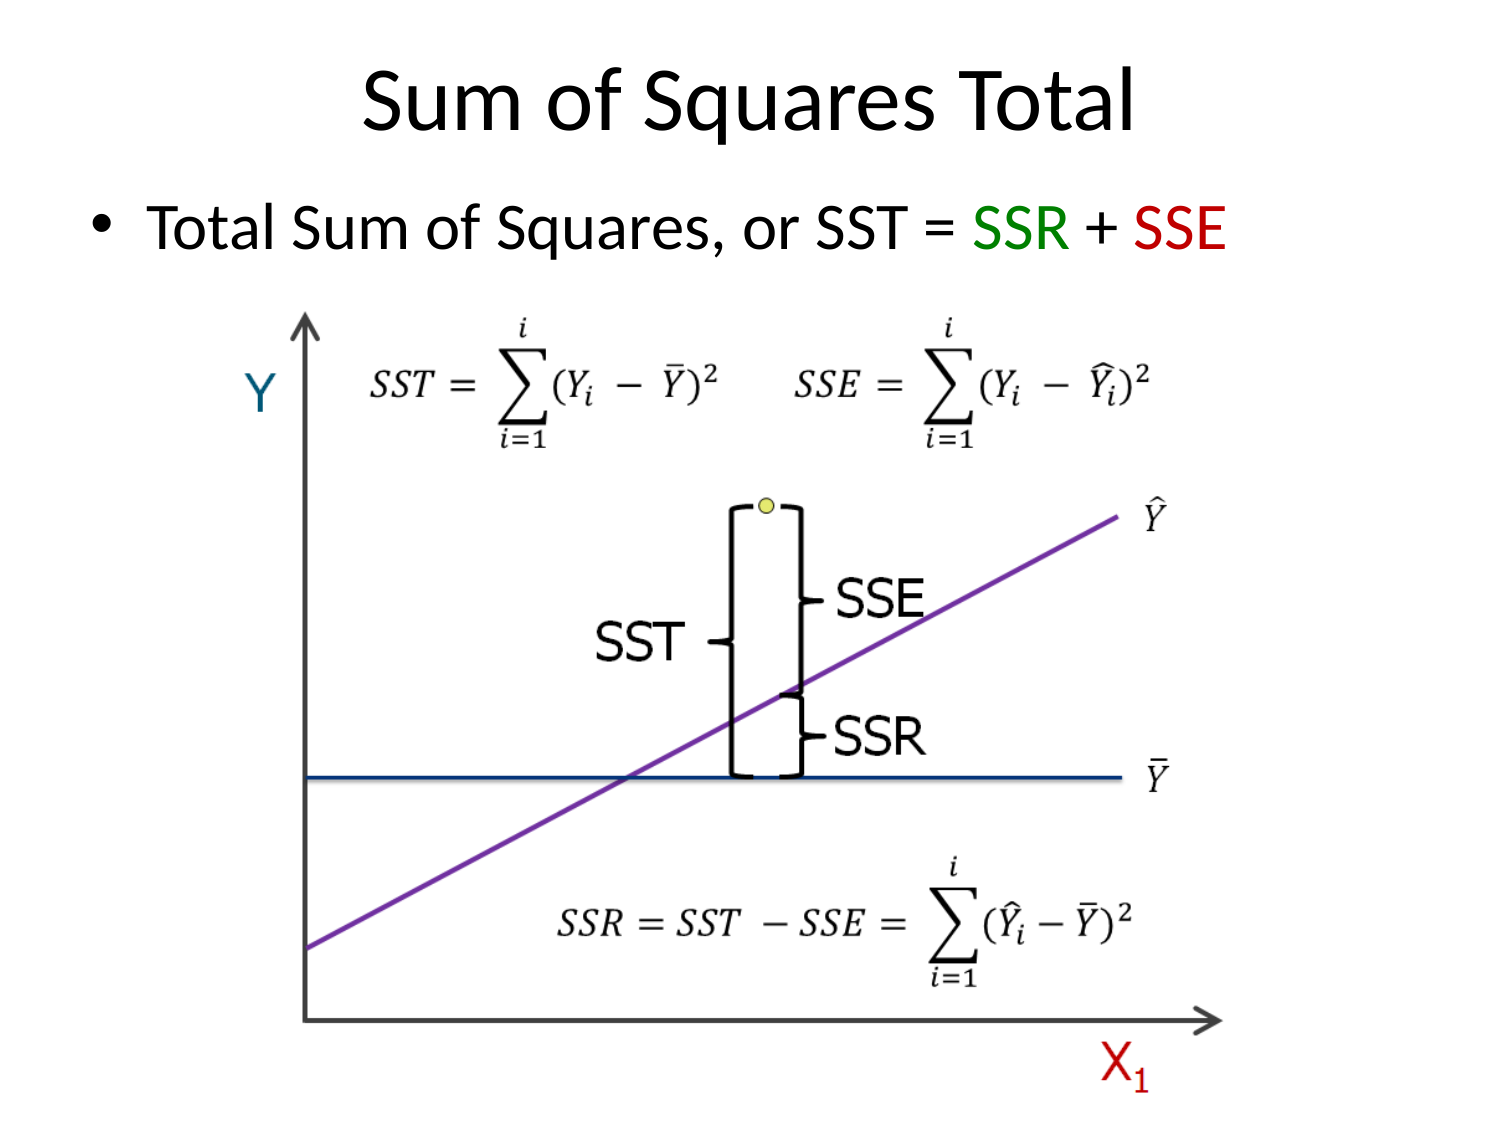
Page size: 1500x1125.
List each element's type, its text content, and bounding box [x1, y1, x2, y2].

title Sum of Squares Total [75, 0, 1425, 174]
picture [212, 284, 1251, 1125]
list Total Sum of Squares, or SST = SSR + SSE [75, 174, 1438, 918]
